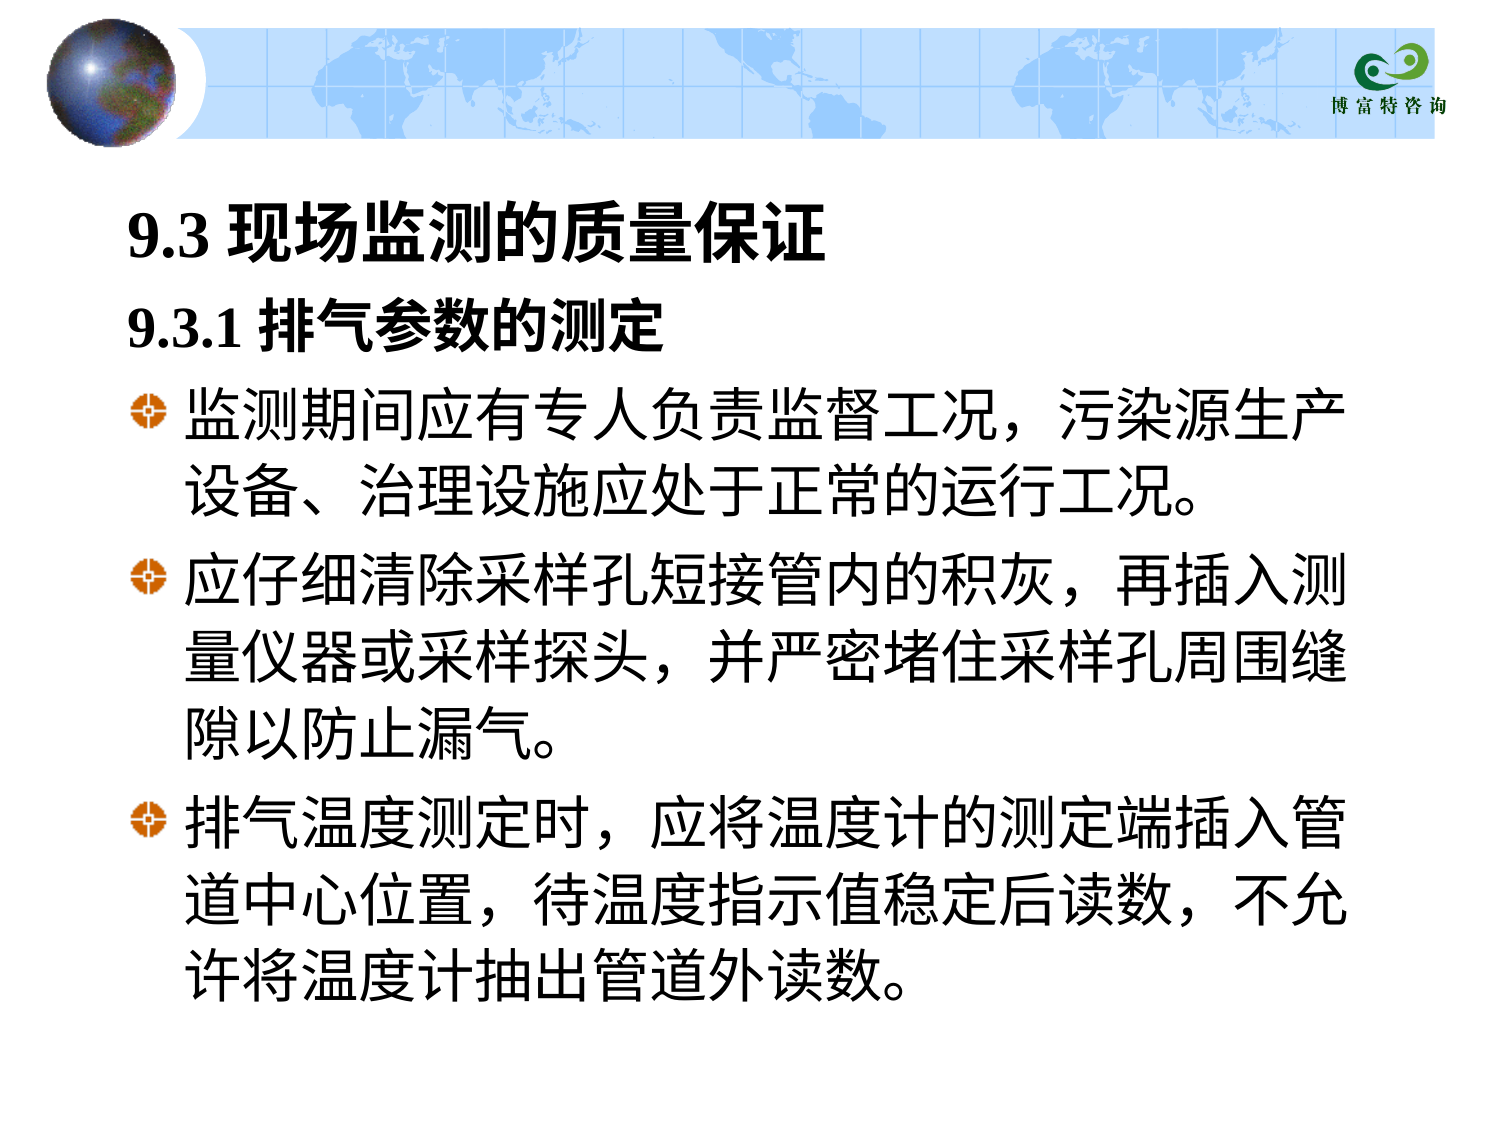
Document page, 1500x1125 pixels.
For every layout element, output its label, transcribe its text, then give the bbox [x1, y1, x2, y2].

picture [127, 557, 169, 599]
list 9.3现场监测的质量保证 9.3.1排气参数的测定 监测期间应有专人负责监督工况，污染源生产设备、治理设施应处于正常的运行工况。 应仔细清除采样孔短接管内的积灰，再插入测量仪器或采样探头，并严密堵住采样孔周围缝隙以防止漏气。 排气温度测定时，应将温度计的测定端插入管道中心位置，待温度指示值稳定后读数，不允许将温度计抽出管道外读数。 [112, 174, 1388, 1051]
picture [42, 14, 190, 151]
picture [1317, 42, 1465, 117]
picture [127, 800, 169, 842]
picture [127, 392, 169, 433]
